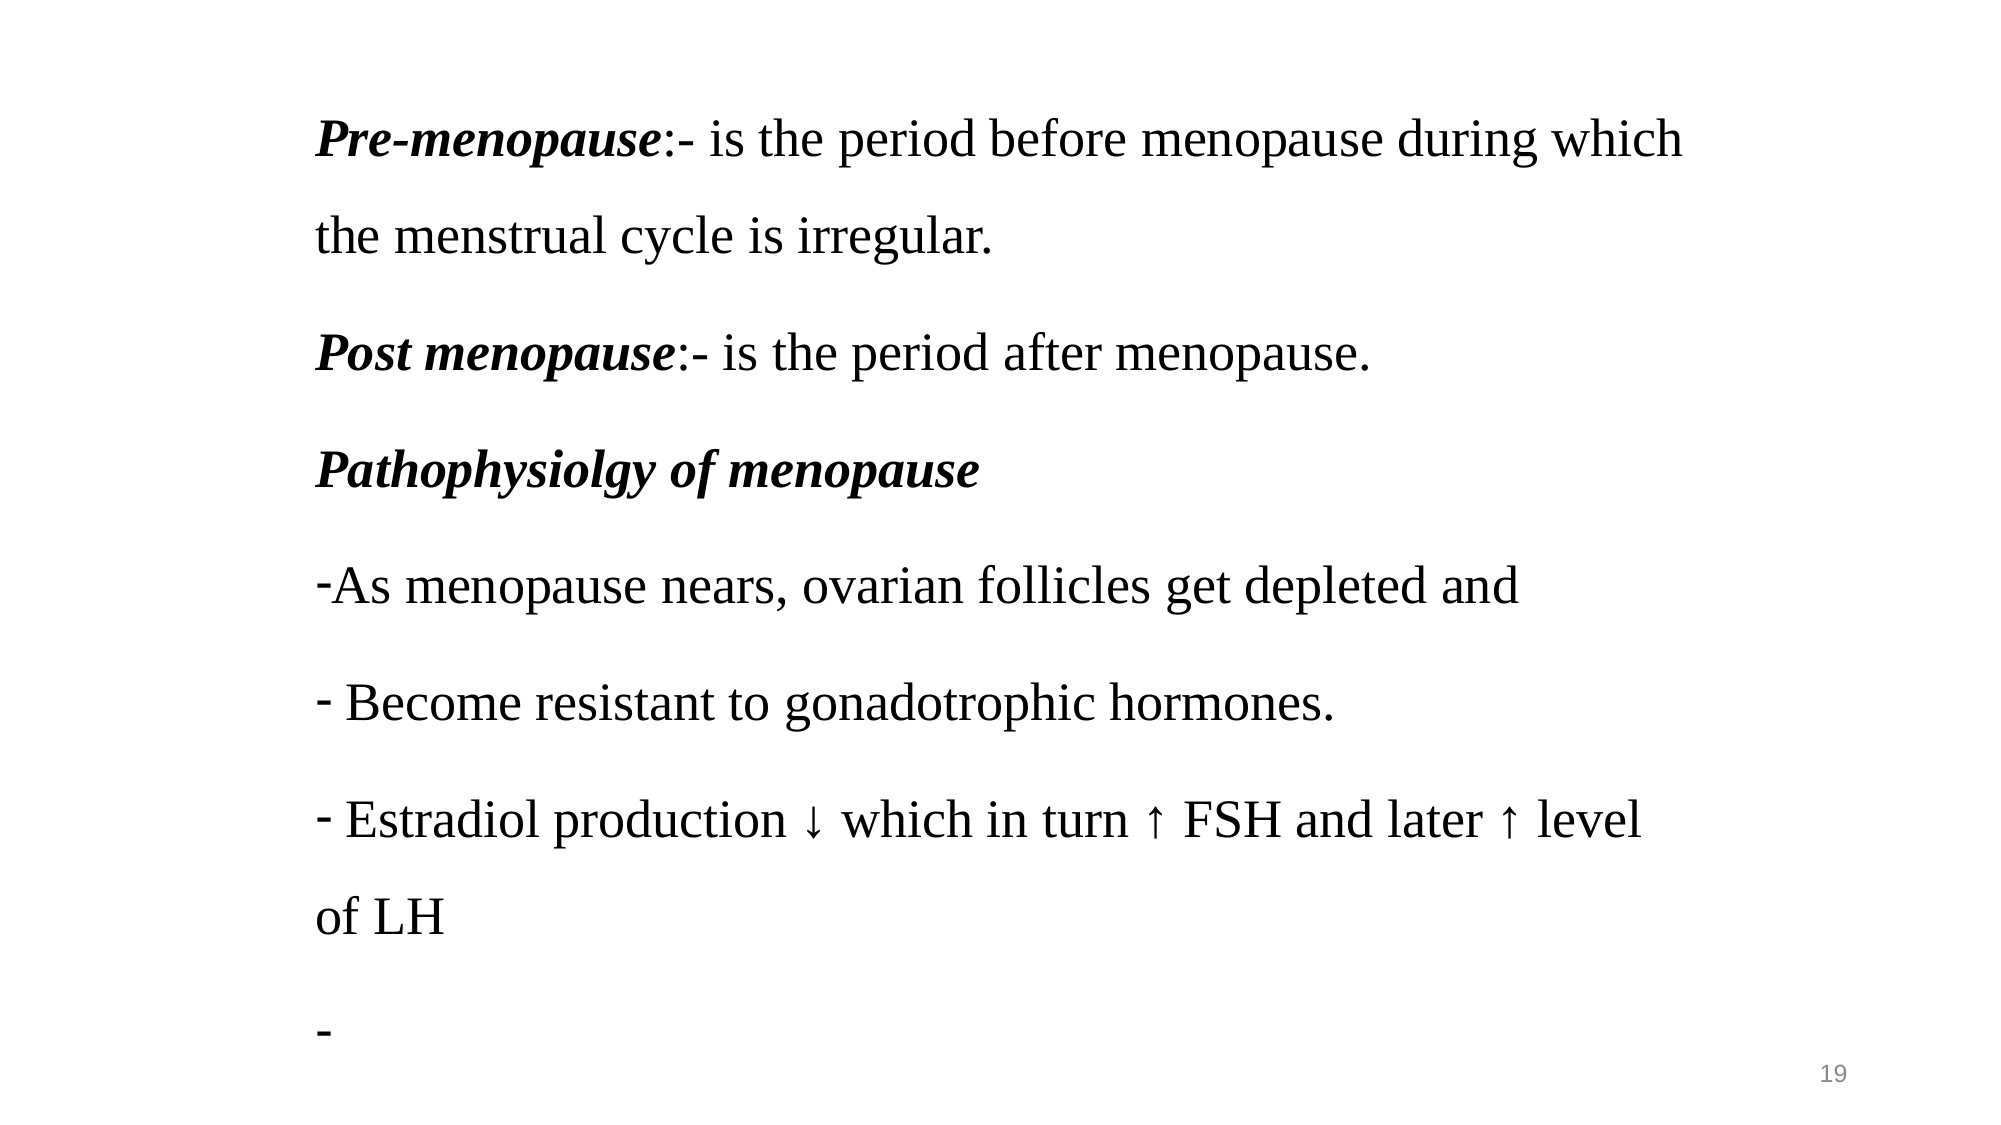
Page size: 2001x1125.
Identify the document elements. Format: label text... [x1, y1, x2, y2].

subtitle Pre-menopause:- is the period before menopause during which the menstrual cycle is irregular. Post menopause:- is the period after menopause. Pathophysiolgy of menopause As menopause nears, ovarian follicles get depleted and Become resistant to gonadotrophic hormones. Estradiol production ↓ which in turn ↑ FSH and later ↑ level of LH [300, 62, 1700, 1075]
slide_number 19 [1412, 1042, 1863, 1103]
